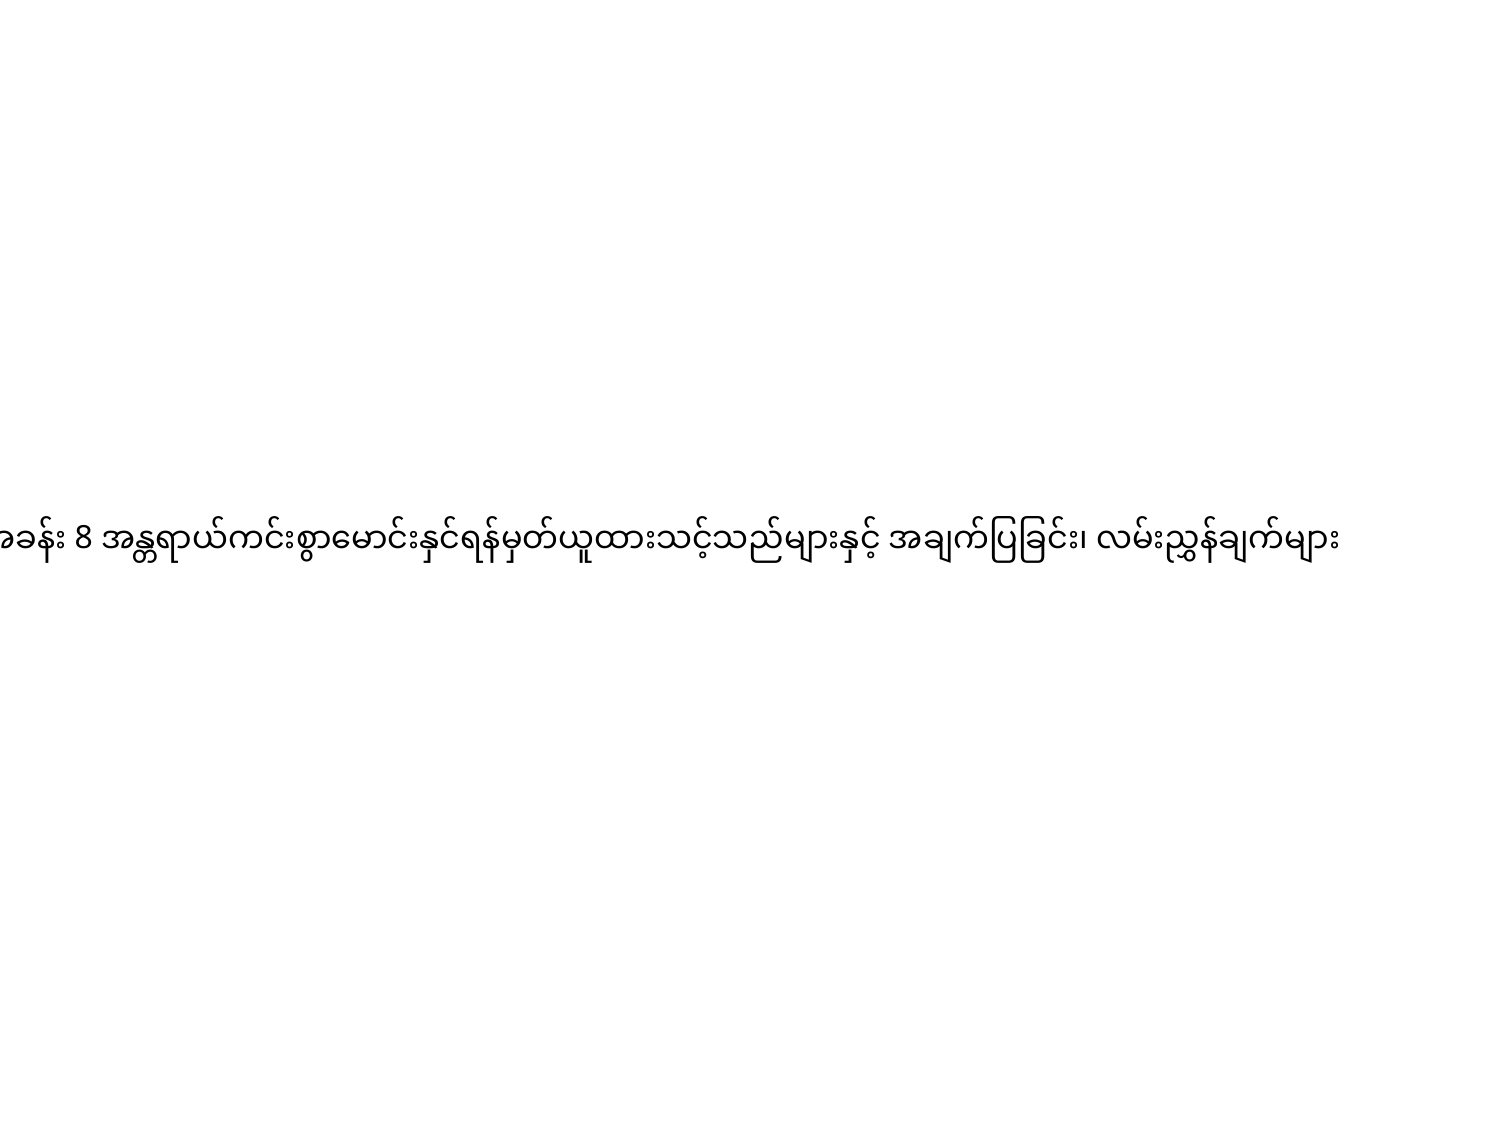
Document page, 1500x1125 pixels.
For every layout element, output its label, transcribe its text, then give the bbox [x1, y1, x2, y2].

title အခန်း 8 အန္တရာယ်ကင်းစွာမောင်းနှင်ရန်မှတ်ယူထားသင့်သည်များနှင့် အချက်ပြခြင်း၊ လမ်းညွှန်ချက်များ [0, 477, 1392, 576]
